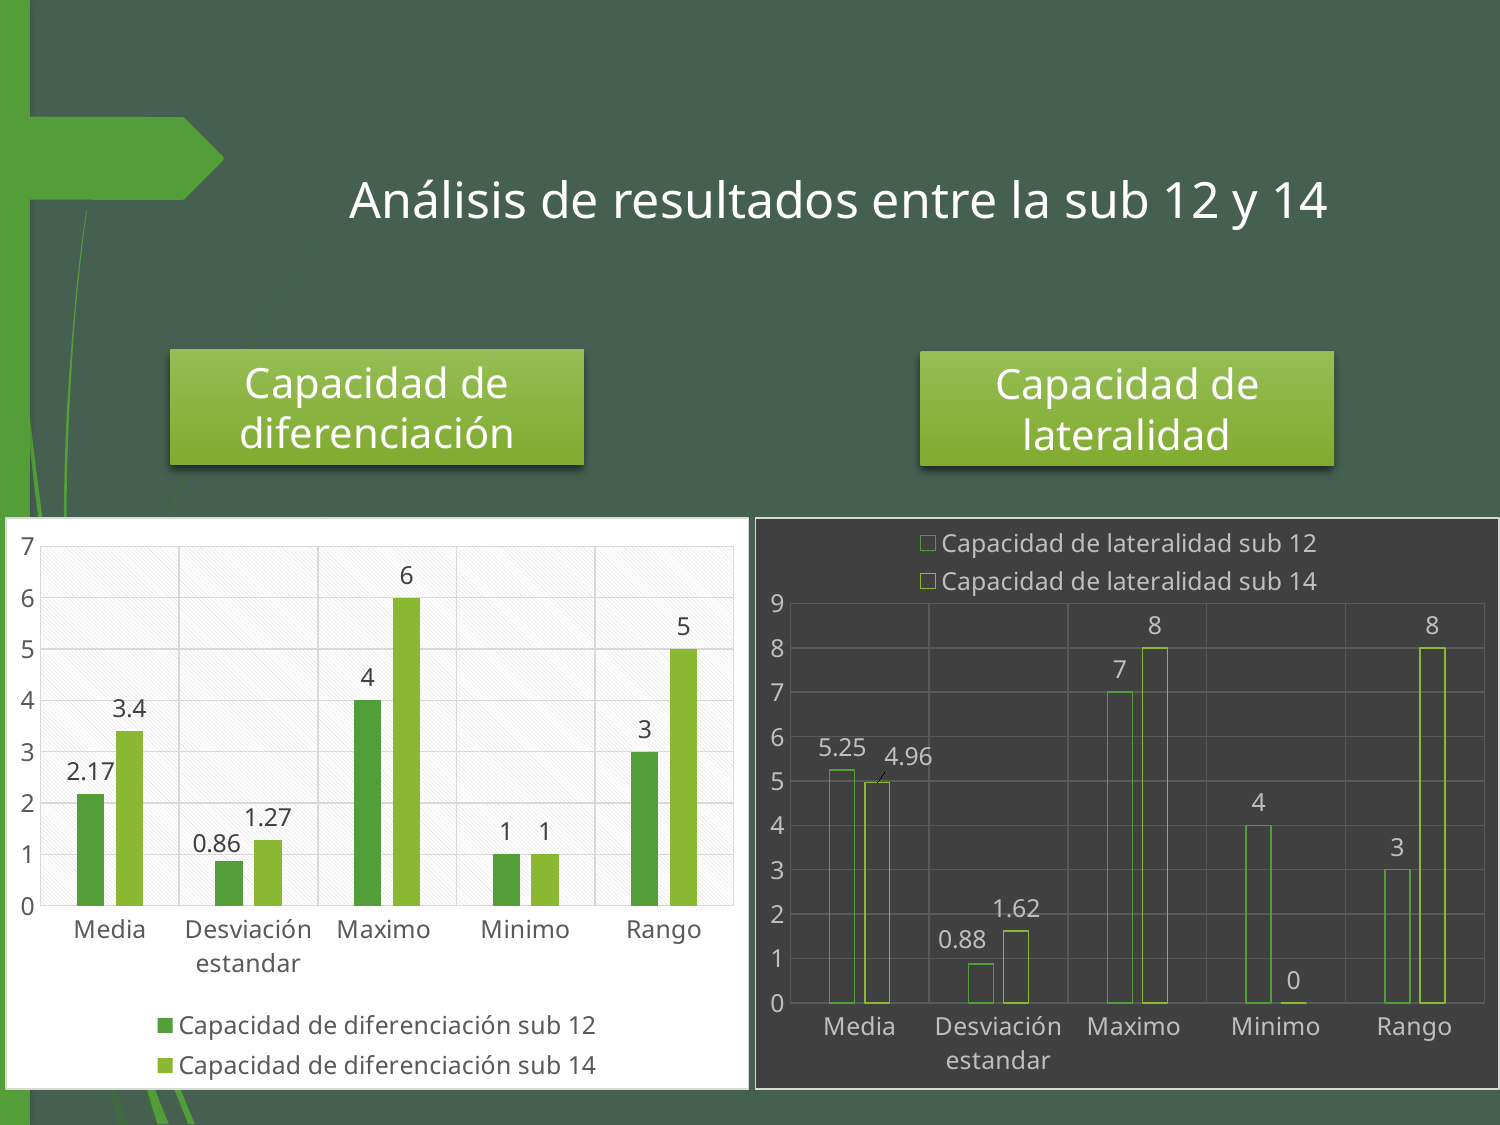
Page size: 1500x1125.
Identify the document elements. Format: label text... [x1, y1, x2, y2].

chart [754, 516, 1500, 1090]
text_box Capacidad de lateralidad [920, 351, 1335, 466]
text_box Capacidad de diferenciación [170, 349, 584, 465]
title Análisis de resultados entre la sub 12 y 14 [275, 160, 1357, 256]
chart [4, 516, 750, 1090]
